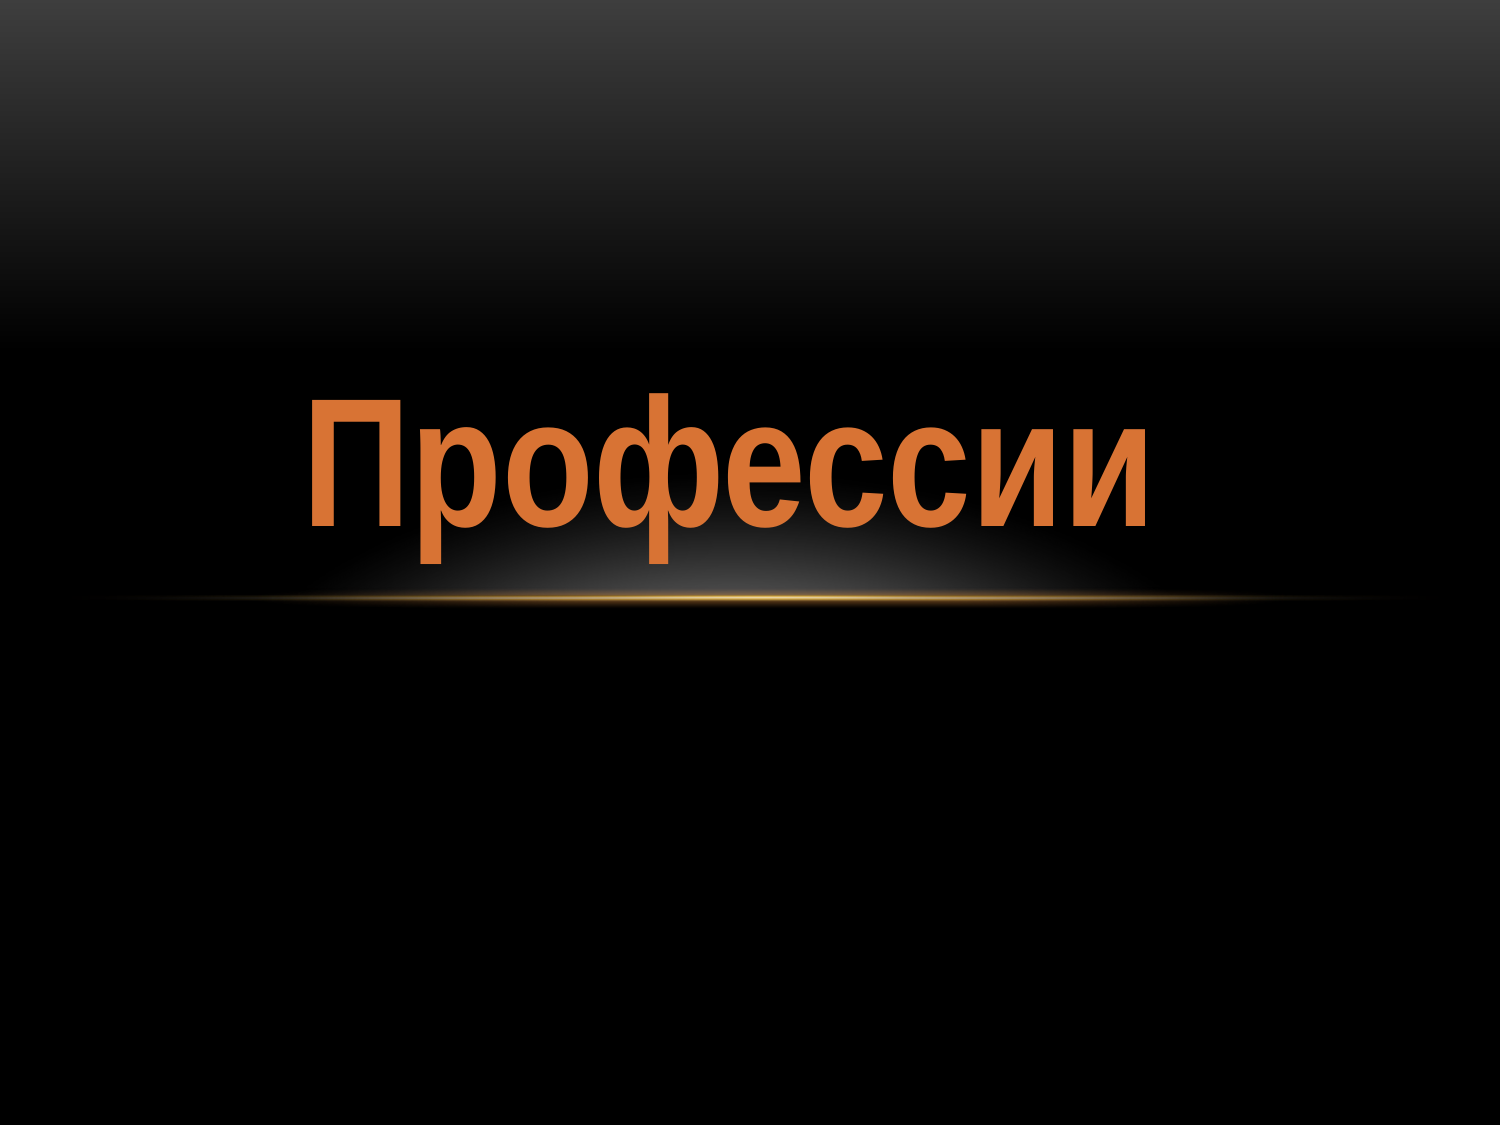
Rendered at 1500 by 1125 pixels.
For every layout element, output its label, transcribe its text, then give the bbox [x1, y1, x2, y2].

title Профессии [112, 329, 1388, 571]
picture [0, 0, 1500, 750]
